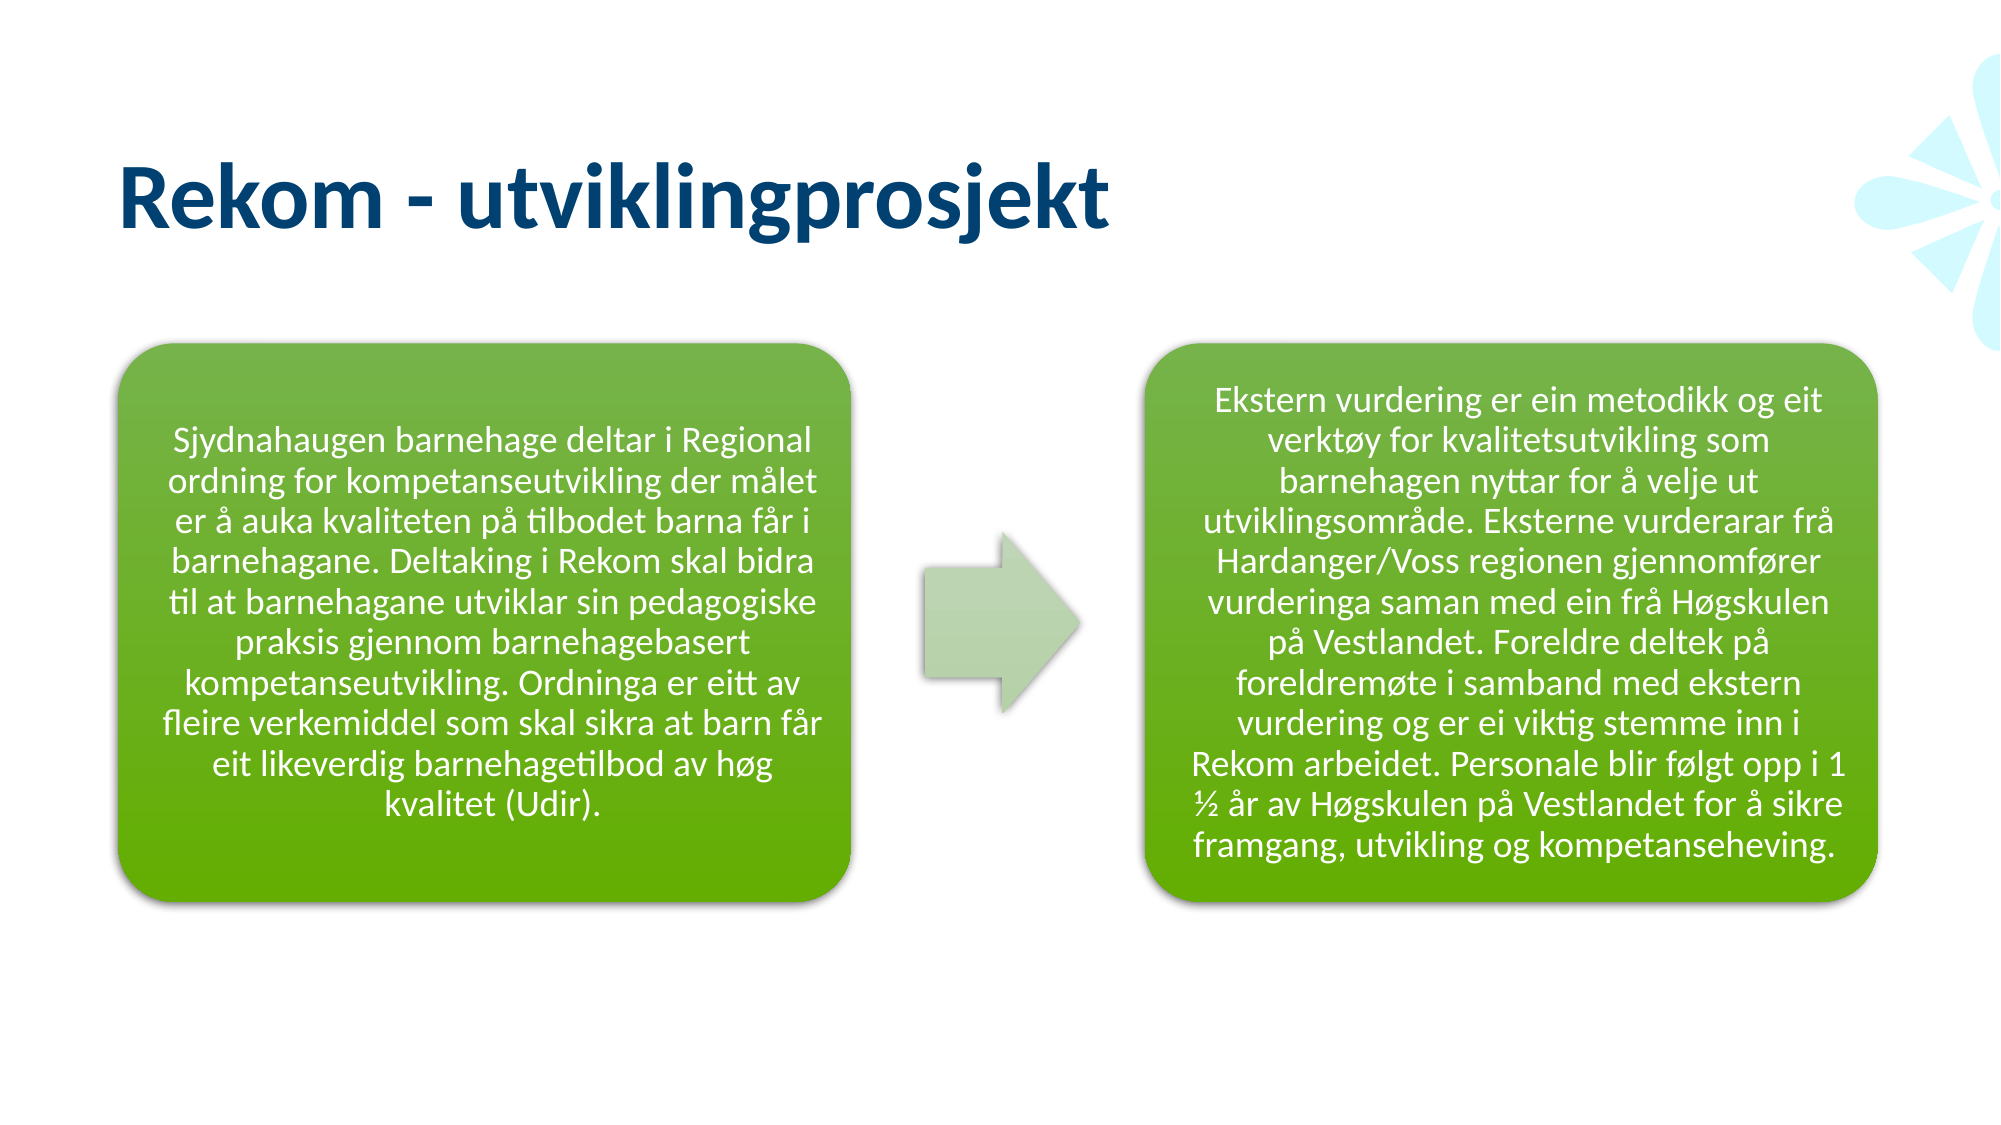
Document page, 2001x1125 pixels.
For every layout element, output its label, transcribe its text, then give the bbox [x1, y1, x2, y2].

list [118, 265, 1878, 980]
picture [1854, 54, 2000, 351]
title Rekom - utviklingprosjekt [118, 147, 1878, 265]
